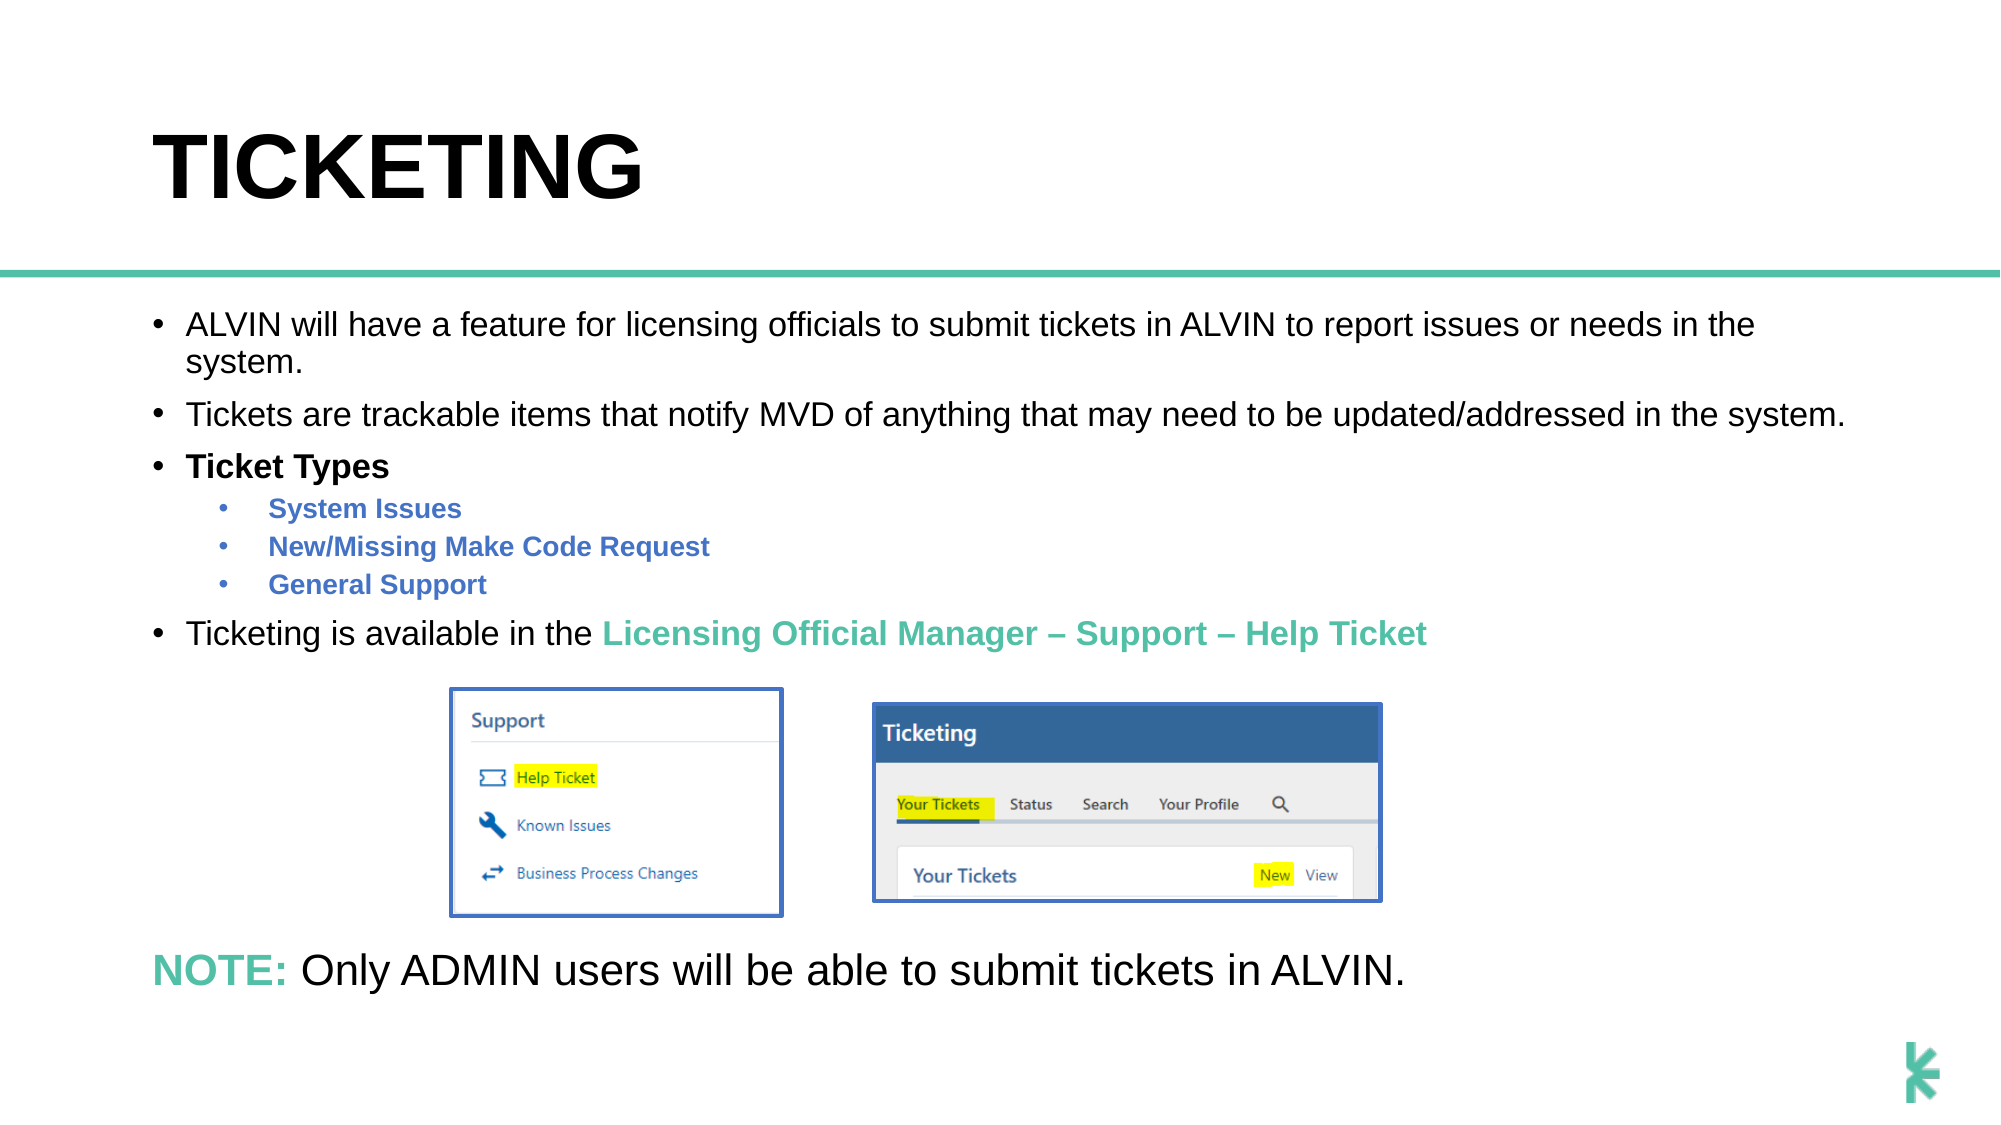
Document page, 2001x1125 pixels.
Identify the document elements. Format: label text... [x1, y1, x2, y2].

picture [875, 705, 1379, 899]
picture [452, 690, 780, 915]
list ALVIN will have a feature for licensing officials to submit tickets in ALVIN to report issues or needs in the system. Tickets are trackable items that notify MVD of anything that may need to be updated/addressed in the system. Ticket Types System Issues New/Missing Make Code Request General Support Ticketing is available in the Licensing Official Manager – Support – Help Ticket NOTE: Only ADMIN users will be able to submit tickets in ALVIN. [137, 299, 1863, 1014]
title Ticketing [137, 59, 1863, 278]
